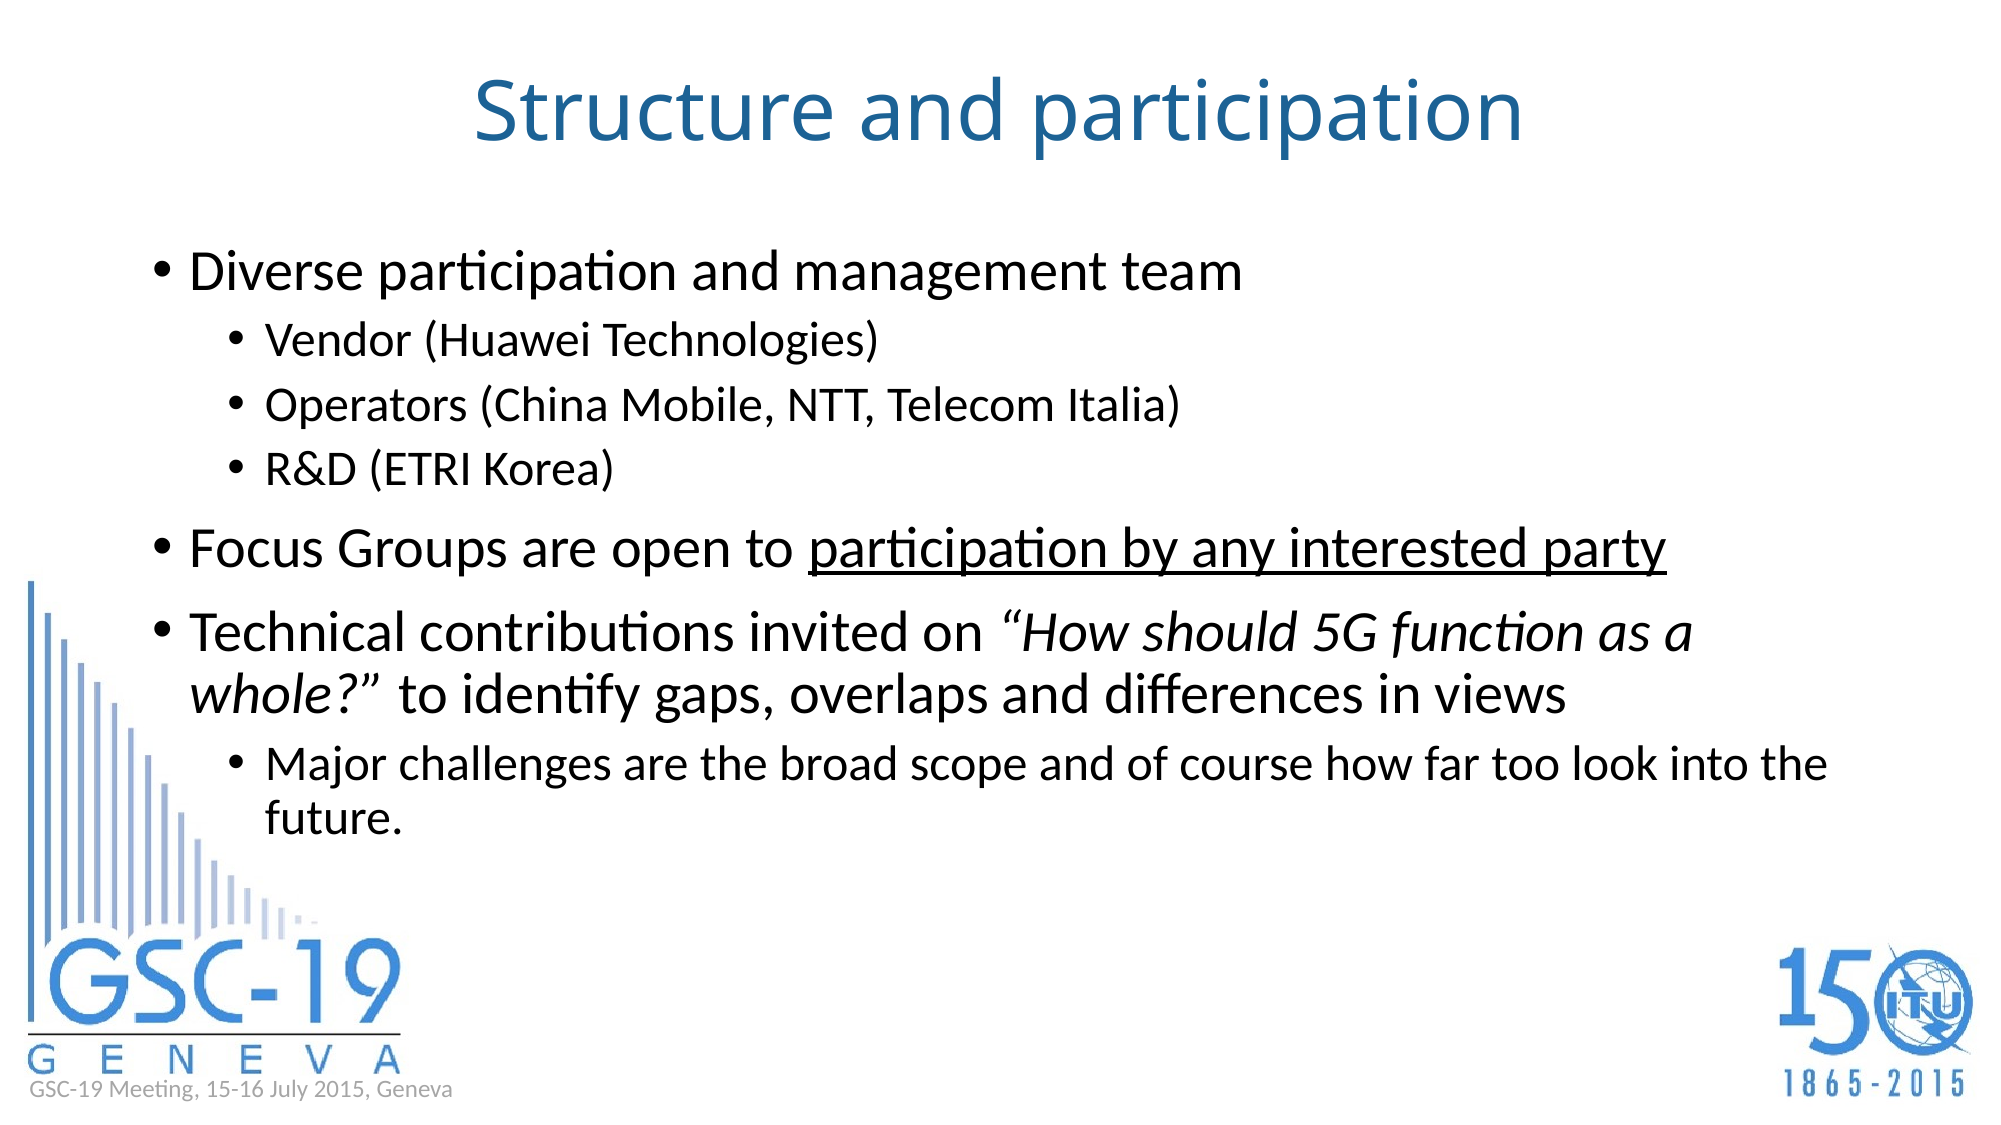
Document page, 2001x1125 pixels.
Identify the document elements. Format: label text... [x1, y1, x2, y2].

list Diverse participation and management team Vendor (Huawei Technologies) Operators (China Mobile, NTT, Telecom Italia) R&D (ETRI Korea) Focus Groups are open to participation by any interested party Technical contributions invited on “How should 5G function as a whole?” to identify gaps, overlaps and differences in views Major challenges are the broad scope and of course how far too look into the future. [137, 232, 1863, 992]
picture [19, 567, 416, 1084]
title Structure and participation [137, 34, 1863, 193]
picture [1766, 936, 1986, 1107]
